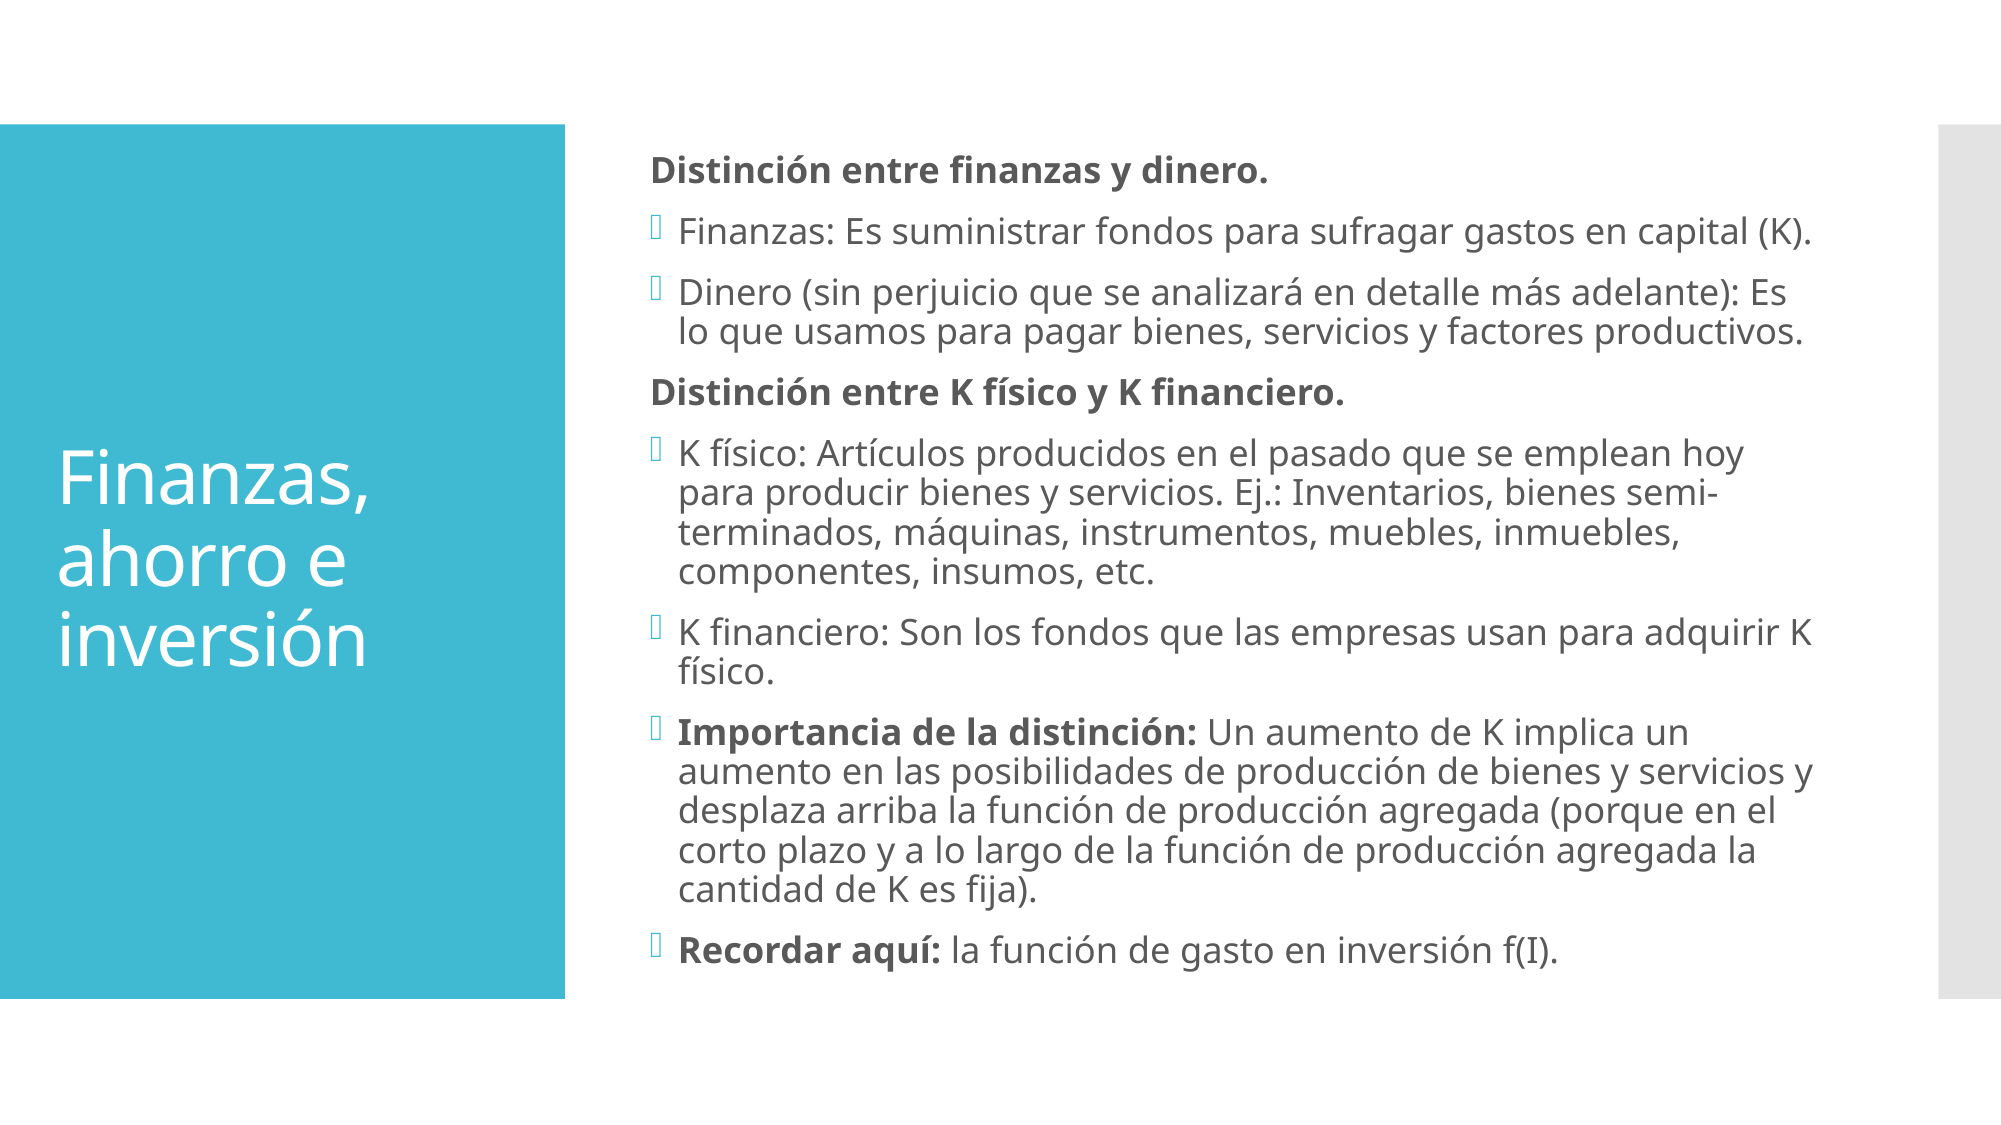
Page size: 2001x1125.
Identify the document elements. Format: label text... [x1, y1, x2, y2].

title Finanzas, ahorro e inversión [41, 184, 525, 940]
list Distinción entre finanzas y dinero. Finanzas: Es suministrar fondos para sufragar gastos en capital (K). Dinero (sin perjuicio que se analizará en detalle más adelante): Es lo que usamos para pagar bienes, servicios y factores productivos. Distinción entre K físico y K financiero. K físico: Artículos producidos en el pasado que se emplean hoy para producir bienes y servicios. Ej.: Inventarios, bienes semi-terminados, máquinas, instrumentos, muebles, inmuebles, componentes, insumos, etc. K financiero: Son los fondos que las empresas usan para adquirir K físico. Importancia de la distinción: Un aumento de K implica un aumento en las posibilidades de producción de bienes y servicios y desplaza arriba la función de producción agregada (porque en el corto plazo y a lo largo de la función de producción agregada la cantidad de K es fija). Recordar aquí: la función de gasto en inversión f(I). [634, 141, 1835, 982]
